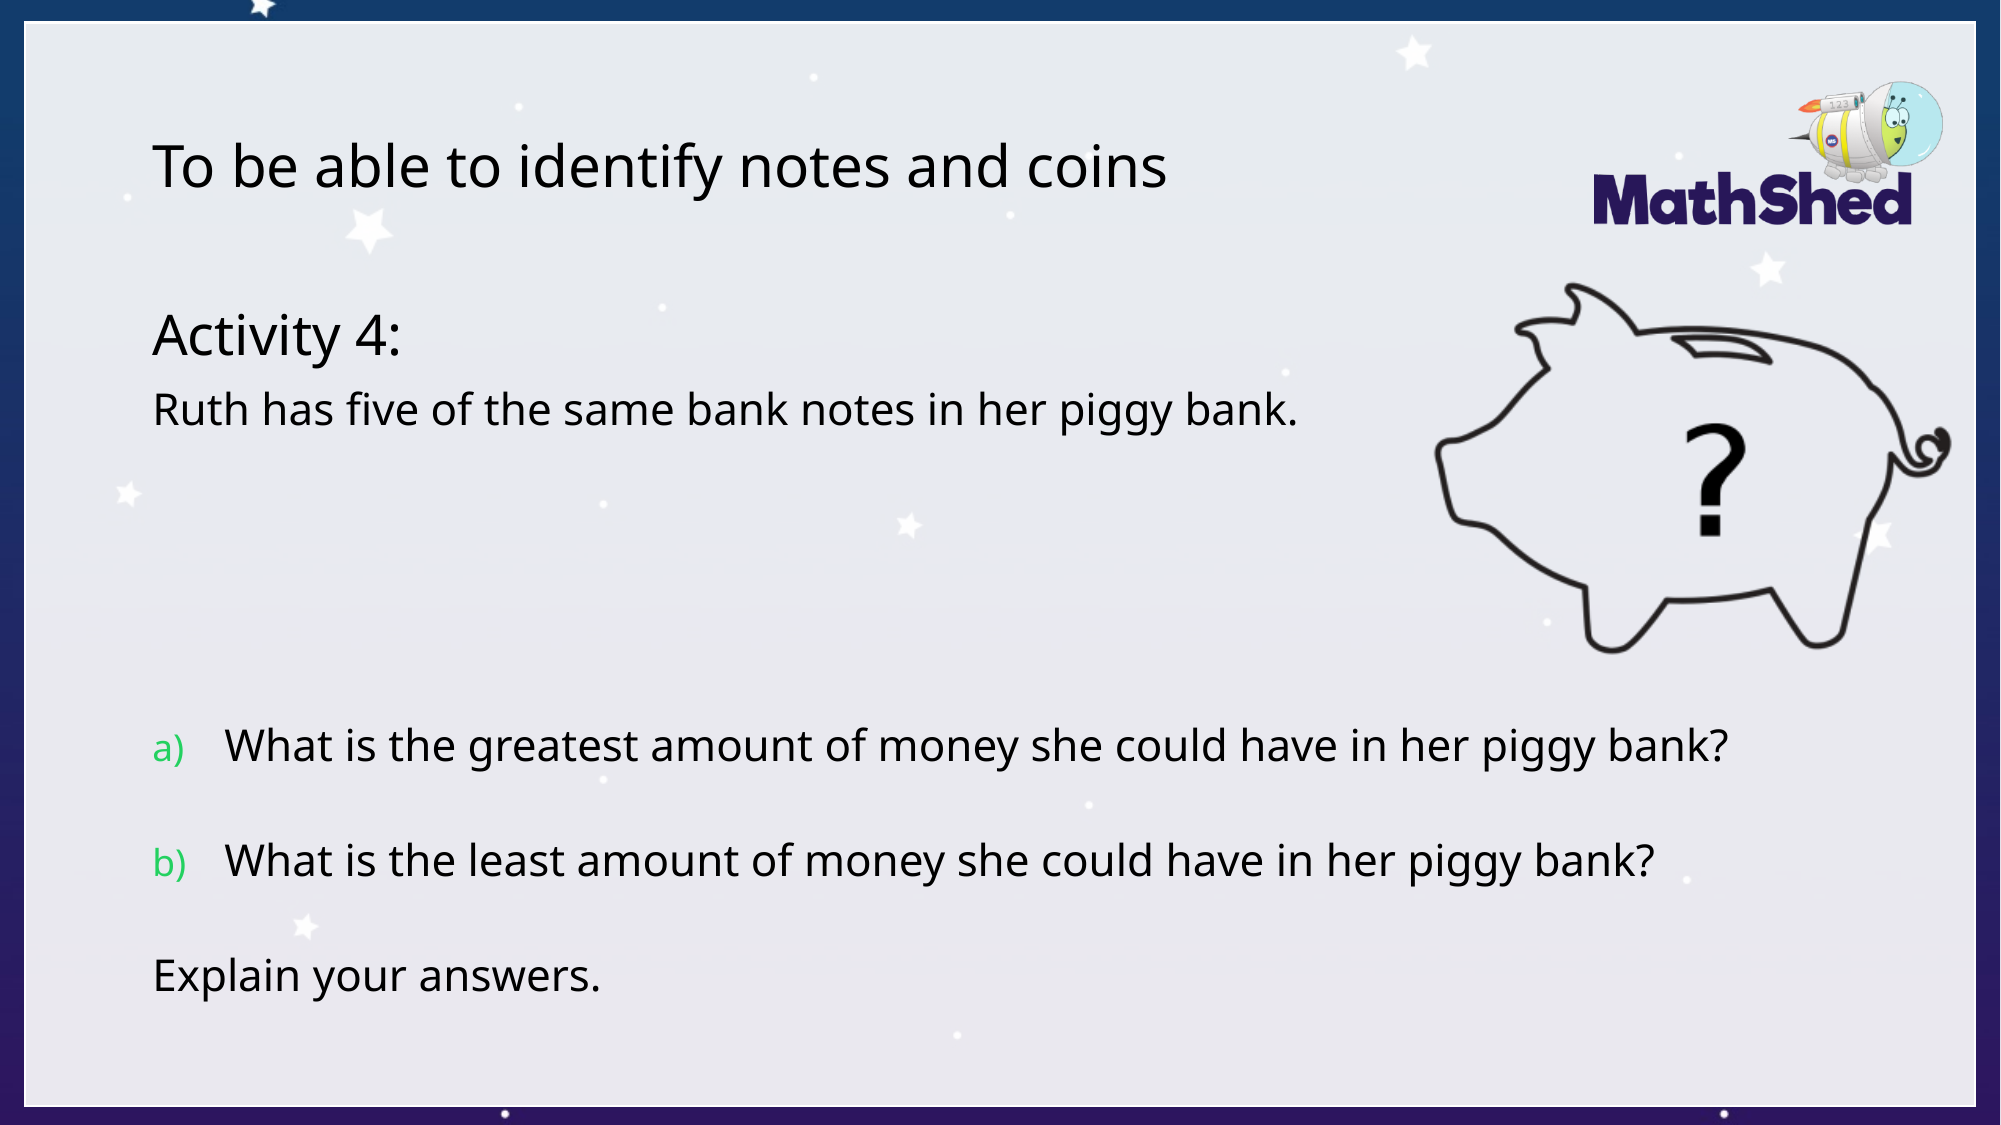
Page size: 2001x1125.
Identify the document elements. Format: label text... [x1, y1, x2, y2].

picture [0, 0, 2001, 1125]
title To be able to identify notes and coins [137, 59, 1578, 278]
list Activity 4: Ruth has five of the same bank notes in her piggy bank. What is the greatest amount of money she could have in her piggy bank? What is the least amount of money she could have in her piggy bank? Explain your answers. [137, 299, 1863, 1014]
